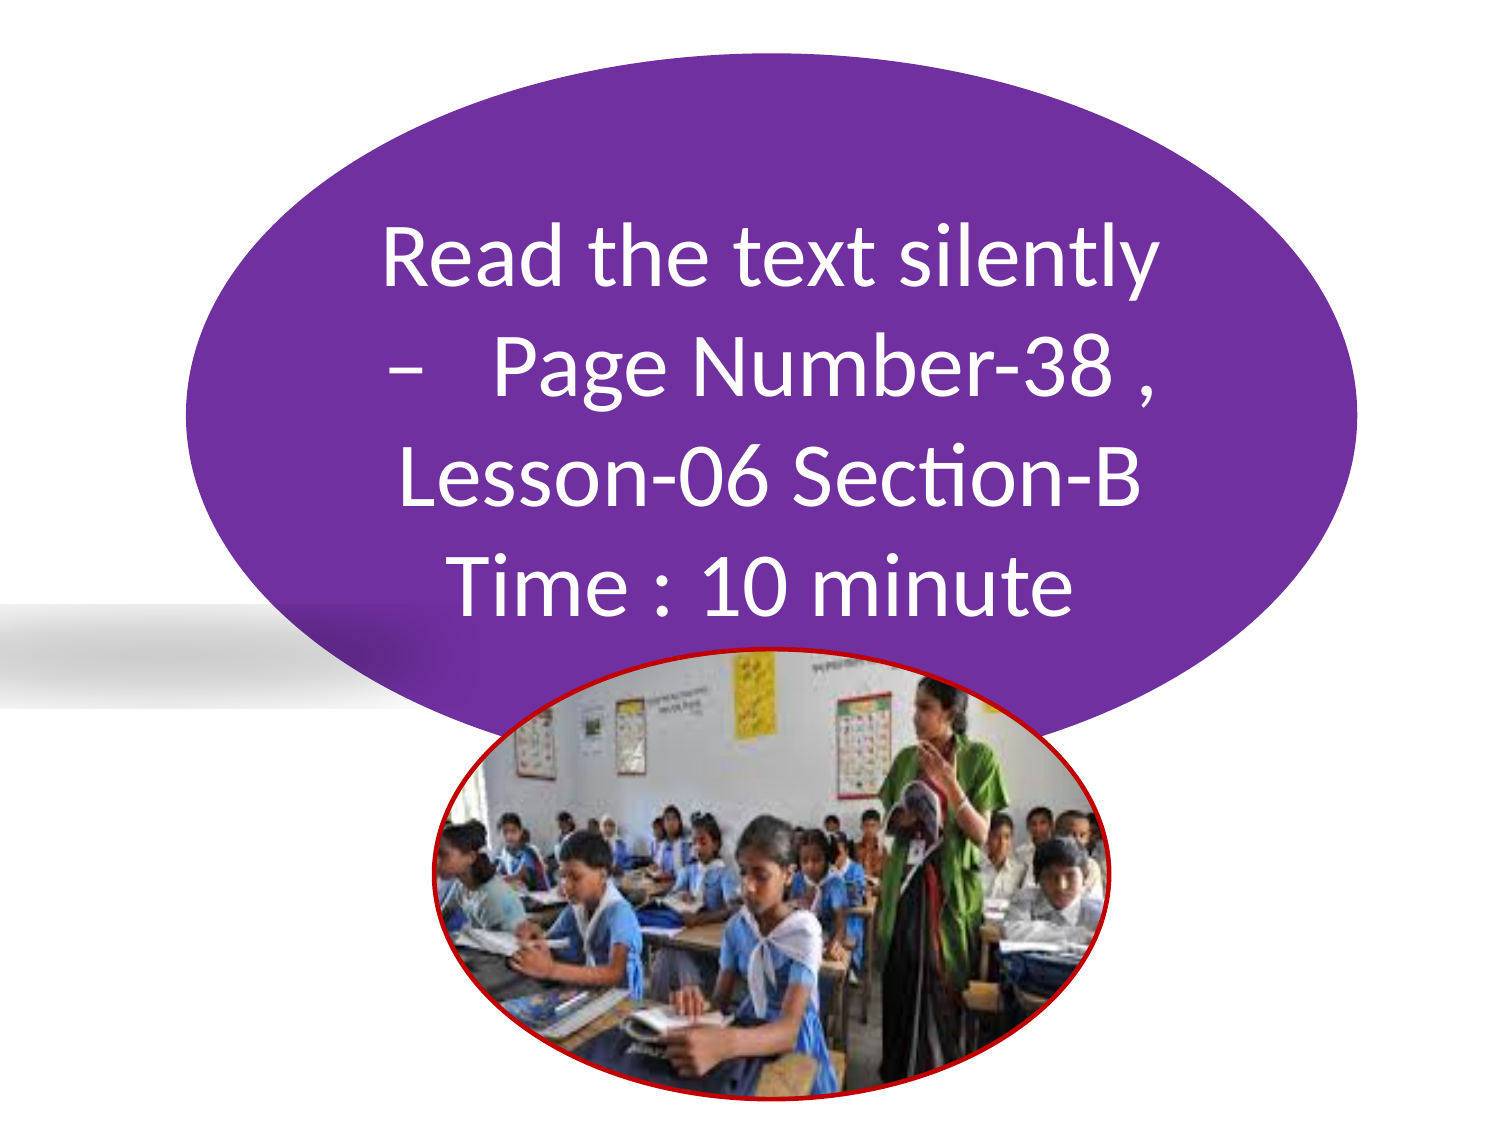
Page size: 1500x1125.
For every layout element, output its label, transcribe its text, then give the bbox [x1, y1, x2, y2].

picture [433, 648, 1110, 1100]
text_box Read the text silently – Page Number-38 , Lesson-06 Section-B Time : 10 minute [185, 53, 1358, 709]
